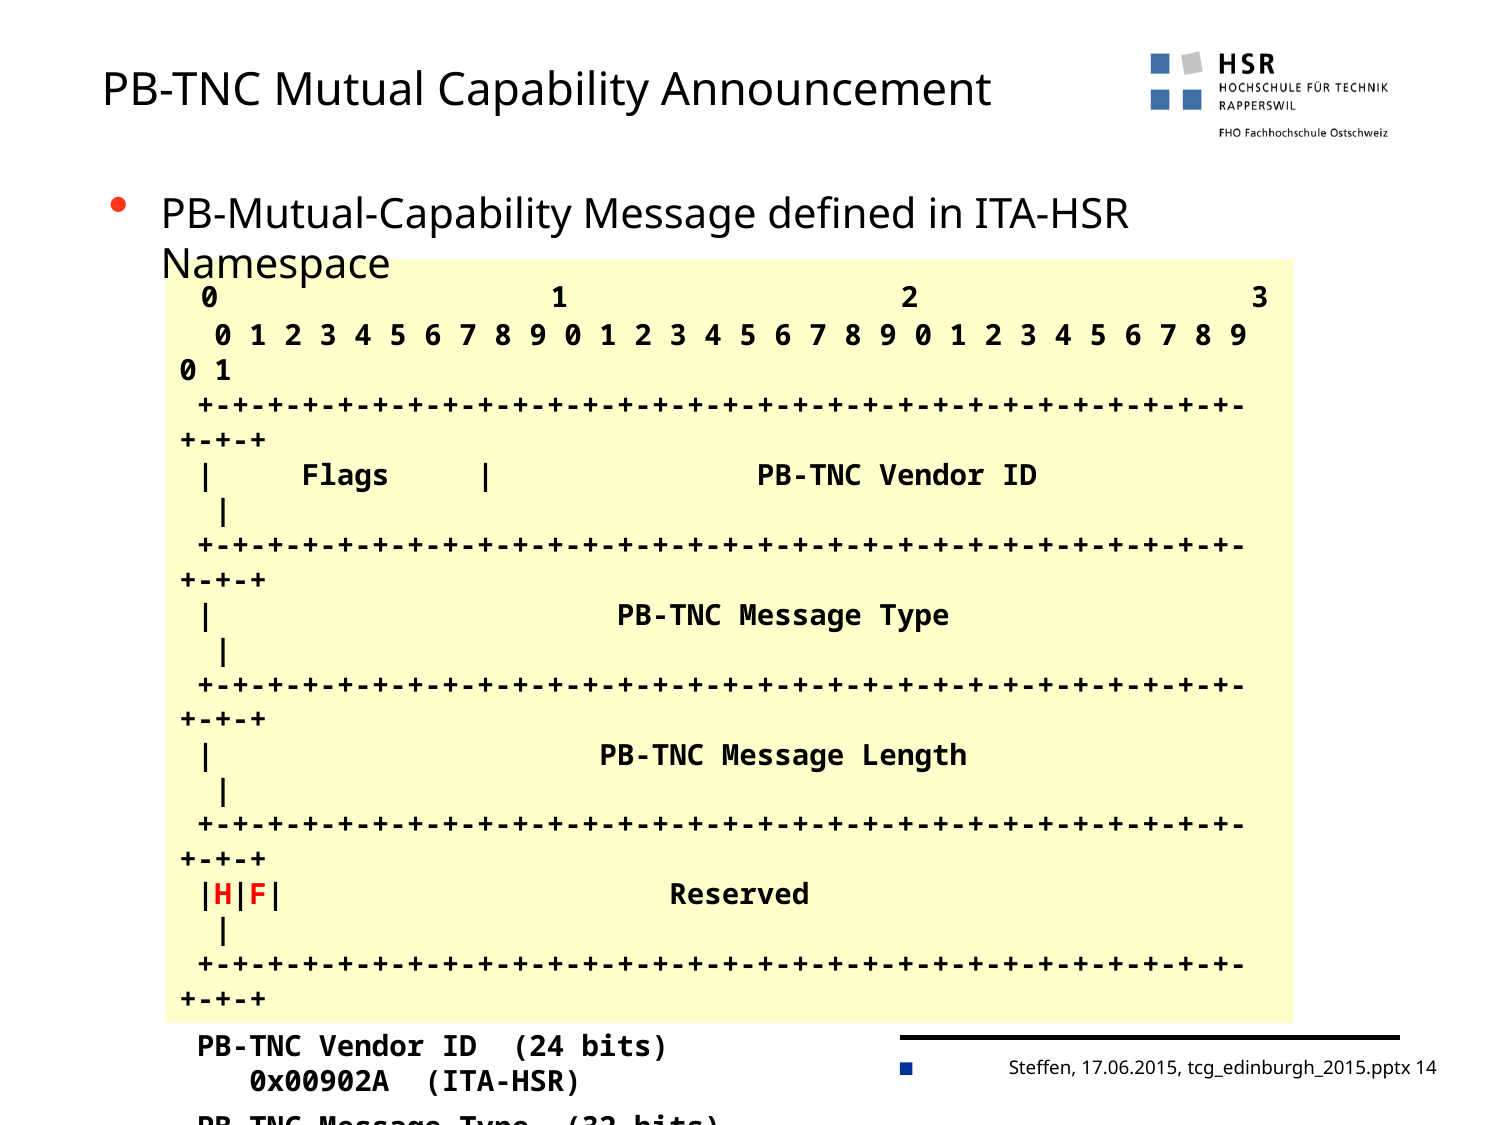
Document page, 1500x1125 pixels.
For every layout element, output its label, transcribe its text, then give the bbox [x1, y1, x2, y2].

title PB-TNC Mutual Capability Announcement [86, 36, 1058, 138]
text_box [899, 1062, 913, 1075]
picture [1092, 37, 1406, 153]
text_box PB-Mutual-Capability Message defined in ITA-HSR Namespace [94, 179, 1323, 245]
list 0 1 2 3 0 1 2 3 4 5 6 7 8 9 0 1 2 3 4 5 6 7 8 9 0 1 2 3 4 5 6 7 8 9 0 1 +-+-+-+-+-+-+-+-+-+-+-+-+-+-+-+-+-+-+-+-+-+-+-+-+-+-+-+-+-+-+-+-+ | Flags | PB-TNC Vendor ID | +-+-+-+-+-+-+-+-+-+-+-+-+-+-+-+-+-+-+-+-+-+-+-+-+-+-+-+-+-+-+-+-+ | PB-TNC Message Type | +-+-+-+-+-+-+-+-+-+-+-+-+-+-+-+-+-+-+-+-+-+-+-+-+-+-+-+-+-+-+-+-+ | PB-TNC Message Length | +-+-+-+-+-+-+-+-+-+-+-+-+-+-+-+-+-+-+-+-+-+-+-+-+-+-+-+-+-+-+-+-+ |H|F| Reserved | +-+-+-+-+-+-+-+-+-+-+-+-+-+-+-+-+-+-+-+-+-+-+-+-+-+-+-+-+-+-+-+-+ PB-TNC Vendor ID (24 bits) 0x00902A (ITA-HSR) PB-TNC Message Type (32 bits) 0x00000001 (PB-Mutual-Capability) PB-TNC Message Type (32 bits) 16 (bytes) Half-Duplex Capability (H) (1 bit) Full-Duplex Capability (F) (1 bit) . [164, 258, 1294, 1024]
